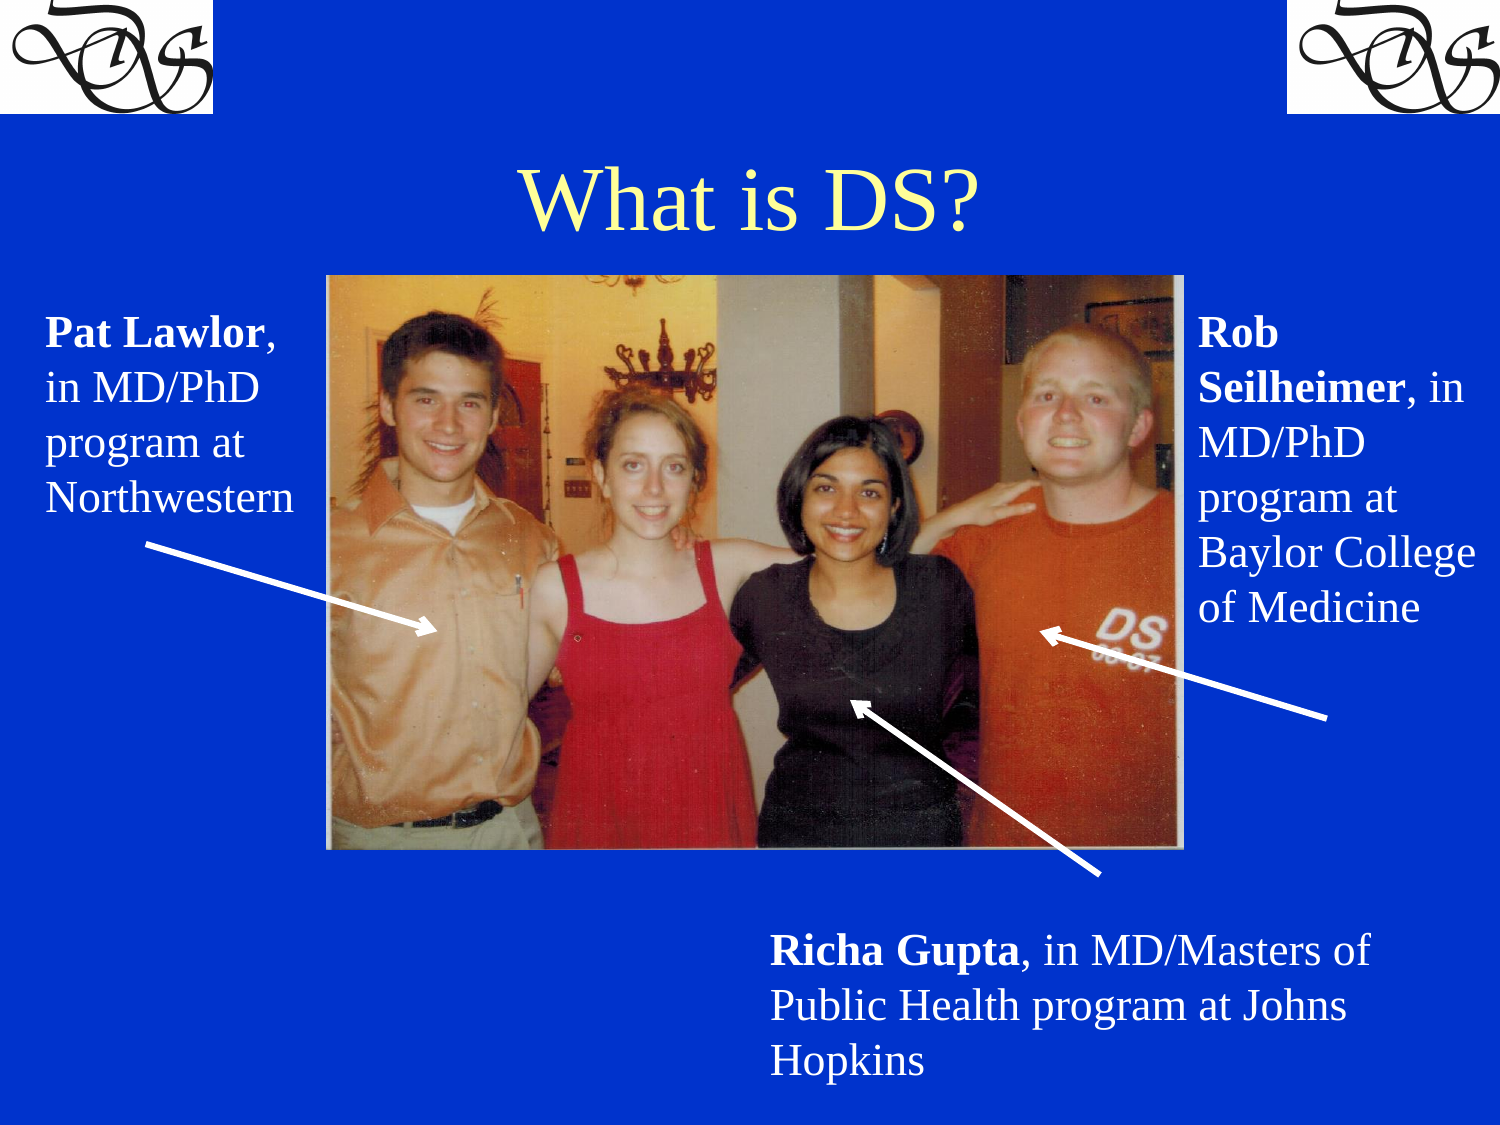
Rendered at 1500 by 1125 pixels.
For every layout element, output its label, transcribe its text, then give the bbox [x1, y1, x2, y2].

picture [0, 0, 213, 114]
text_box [145, 543, 438, 632]
title What is DS? [112, 99, 1388, 288]
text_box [849, 699, 1101, 876]
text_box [1039, 630, 1328, 719]
text_box Rob Seilheimer, in MD/PhD program at Baylor College of Medicine [1187, 294, 1495, 640]
text_box Pat Lawlor, in MD/PhD program at Northwestern [30, 294, 318, 530]
picture [1101, 719, 1184, 850]
text_box Richa Gupta, in MD/Masters of Public Health program at Johns Hopkins [754, 912, 1475, 1093]
picture [1287, 0, 1500, 114]
picture [326, 274, 1184, 850]
